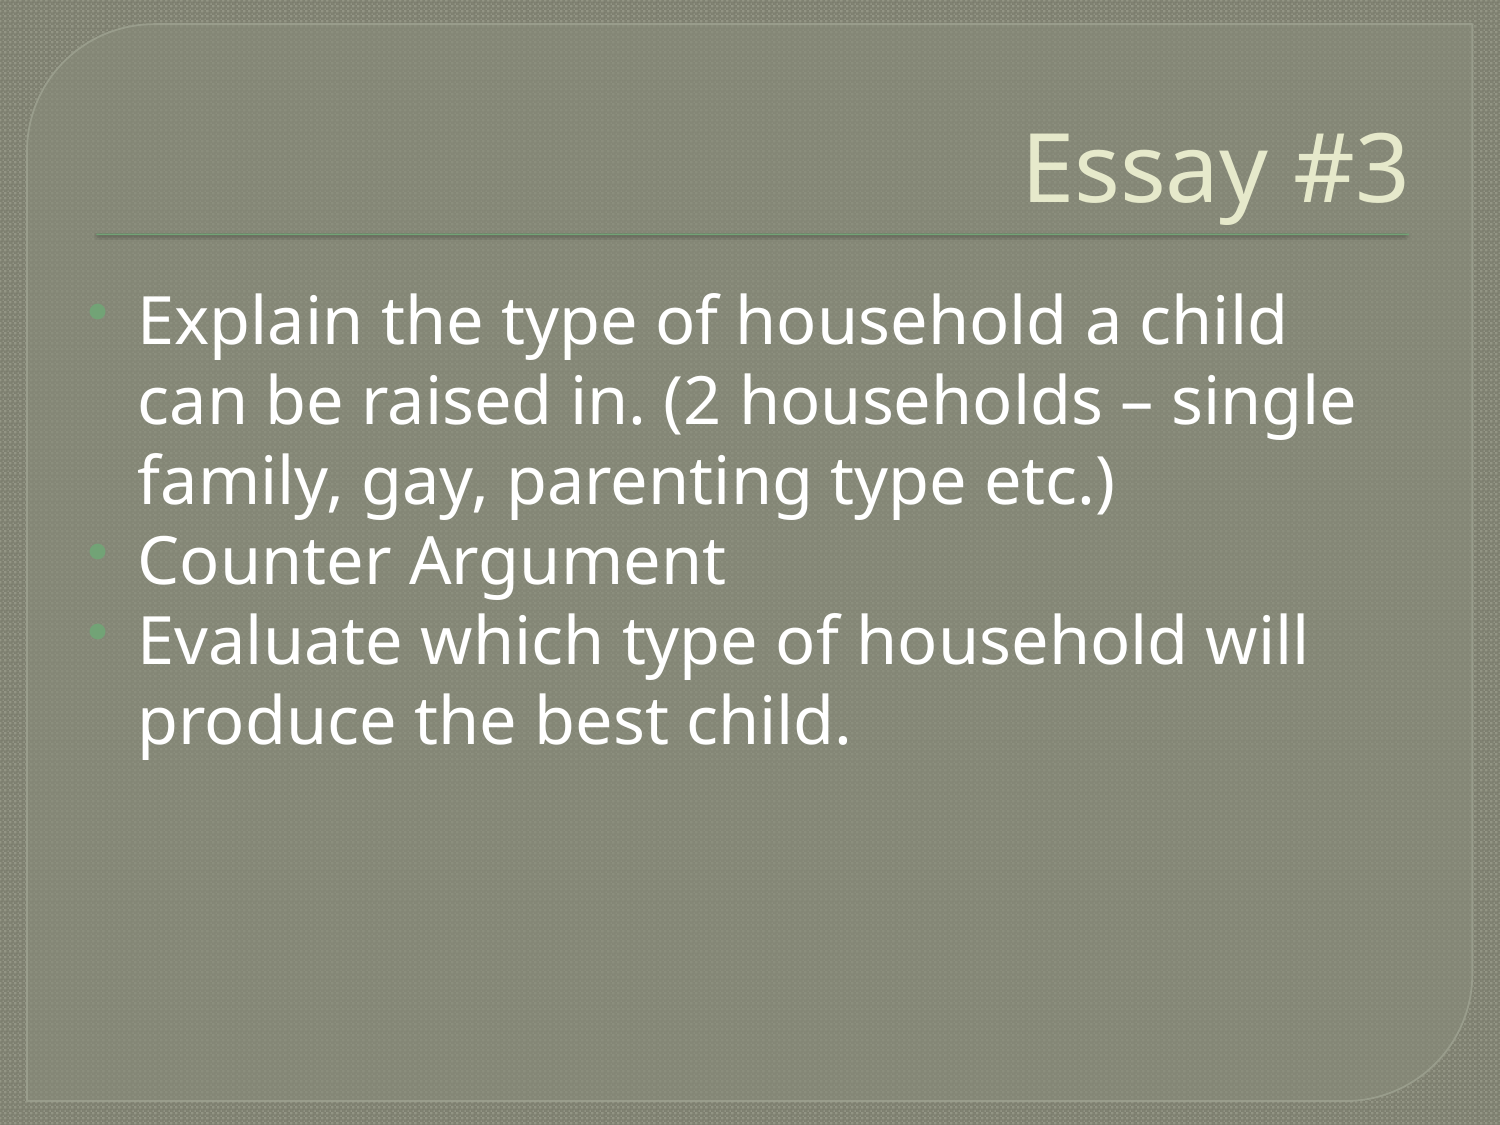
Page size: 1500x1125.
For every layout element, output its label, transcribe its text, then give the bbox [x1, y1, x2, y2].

list Explain the type of household a child can be raised in. (2 households – single family, gay, parenting type etc.) Counter Argument Evaluate which type of household will produce the best child. [75, 270, 1425, 1013]
title Essay #3 [75, 41, 1425, 230]
